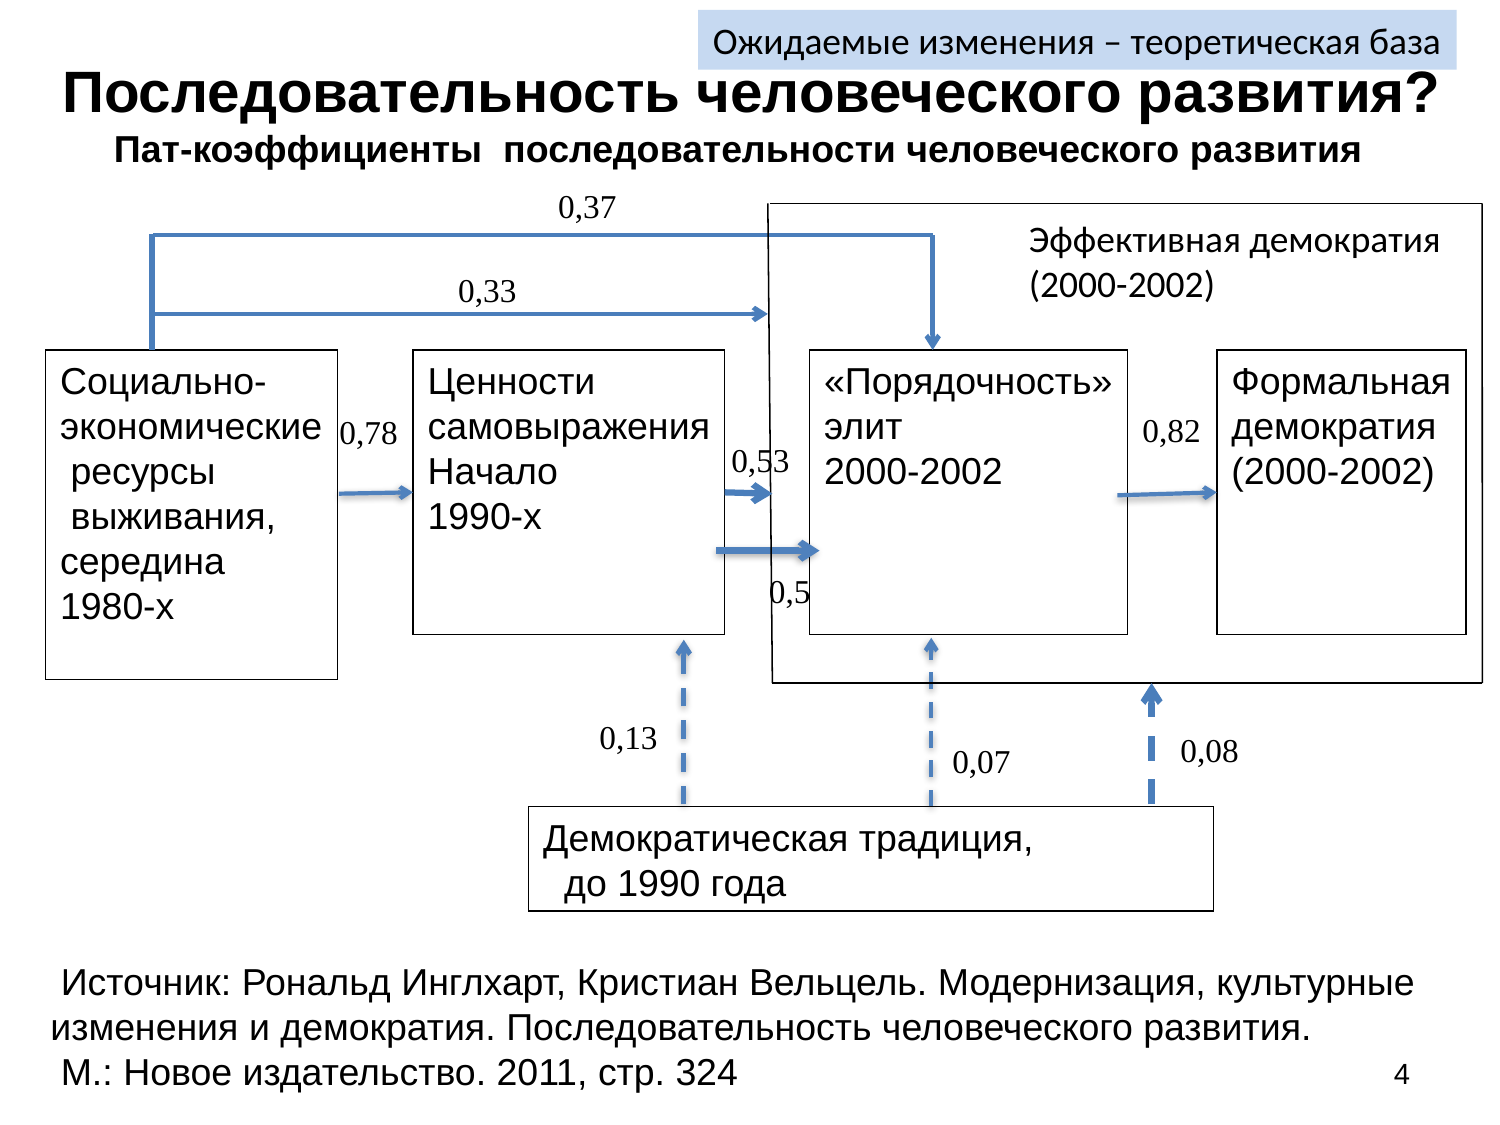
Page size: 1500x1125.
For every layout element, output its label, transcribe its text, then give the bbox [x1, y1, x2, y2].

text_box Источник: Рональд Инглхарт, Кристиан Вельцель. Модернизация, культурные изменения и демократия. Последовательность человеческого развития. М.: Новое издательство. 2011, стр. 324 [35, 950, 1442, 1101]
text_box 0,07 [937, 732, 1026, 788]
text_box 0,37 [543, 178, 632, 233]
text_box 0,08 [1165, 722, 1254, 777]
text_box 0,33 [443, 261, 532, 313]
text_box Последовательность человеческого развития? Пат-коэффициенты последовательности человеческого развития [29, 47, 1458, 177]
text_box Ожидаемые изменения – теоретическая база [698, 9, 1457, 70]
text_box 0,82 [1127, 401, 1217, 457]
text_box Социально- экономические ресурсы выживания, середина 1980-х [45, 349, 338, 680]
text_box Ценности самовыражения Начало 1990-х [412, 349, 725, 635]
text_box 0,5 [777, 562, 826, 618]
text_box Формальная демократия (2000-2002) [1216, 349, 1466, 635]
text_box «Порядочность» элит 2000-2002 [809, 349, 1128, 635]
text_box 0,13 [584, 709, 679, 764]
text_box Демократическая традиция, до 1990 года [528, 806, 1214, 912]
text_box 0,53 [716, 431, 762, 487]
text_box Эффективная демократия (2000-2002) [1014, 212, 1457, 313]
text_box 0,5 [754, 562, 762, 618]
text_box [767, 203, 773, 493]
text_box 0,78 [324, 403, 413, 459]
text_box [767, 500, 773, 684]
text_box 0,53 [777, 431, 805, 487]
